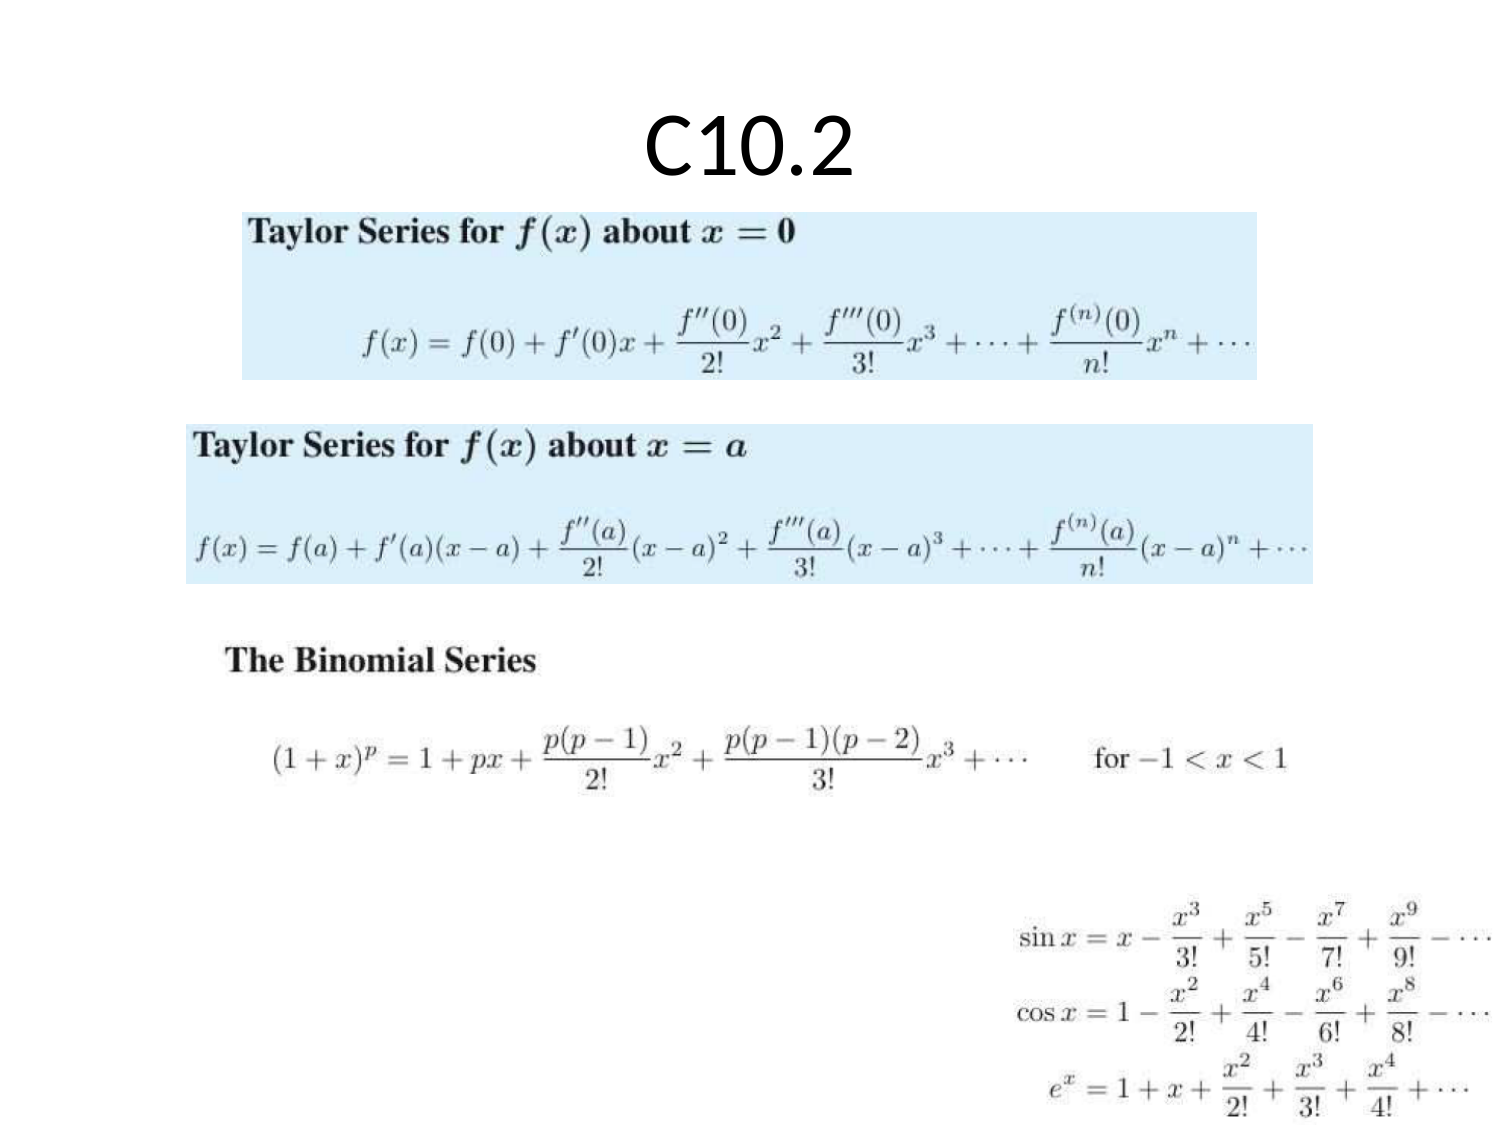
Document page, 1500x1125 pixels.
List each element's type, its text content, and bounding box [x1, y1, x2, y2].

picture [241, 212, 1257, 380]
picture [186, 424, 1314, 584]
picture [1012, 887, 1500, 1125]
picture [218, 640, 1289, 798]
title C10.2 [75, 45, 1425, 233]
